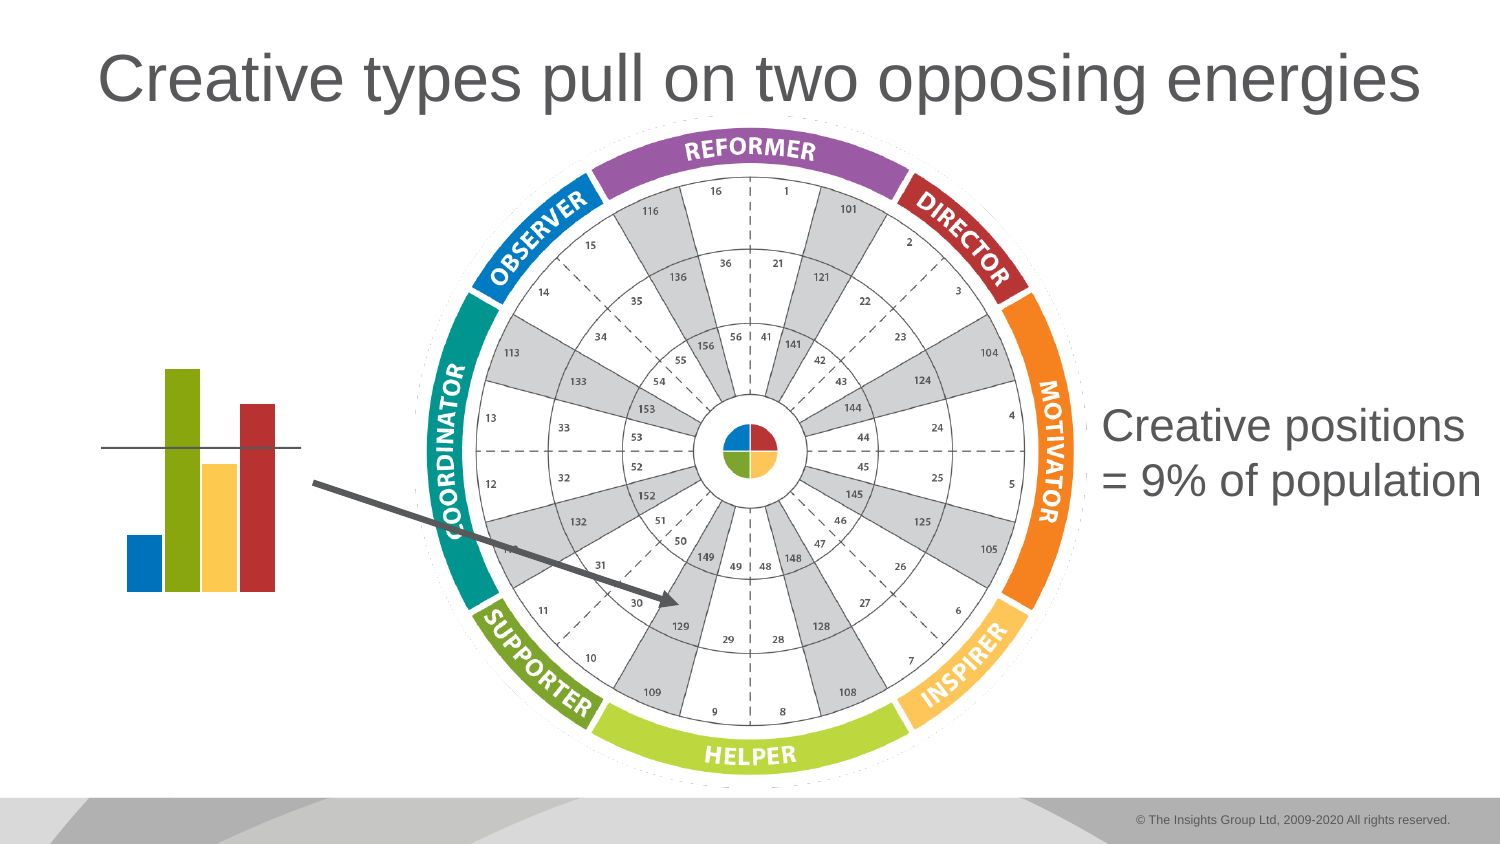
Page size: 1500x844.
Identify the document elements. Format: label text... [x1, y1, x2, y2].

title Creative types pull on two opposing energies [82, 23, 1459, 127]
text_box Creative positions = 9% of population [1091, 388, 1500, 513]
picture [0, 791, 1500, 844]
picture [413, 114, 1087, 789]
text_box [100, 368, 302, 594]
